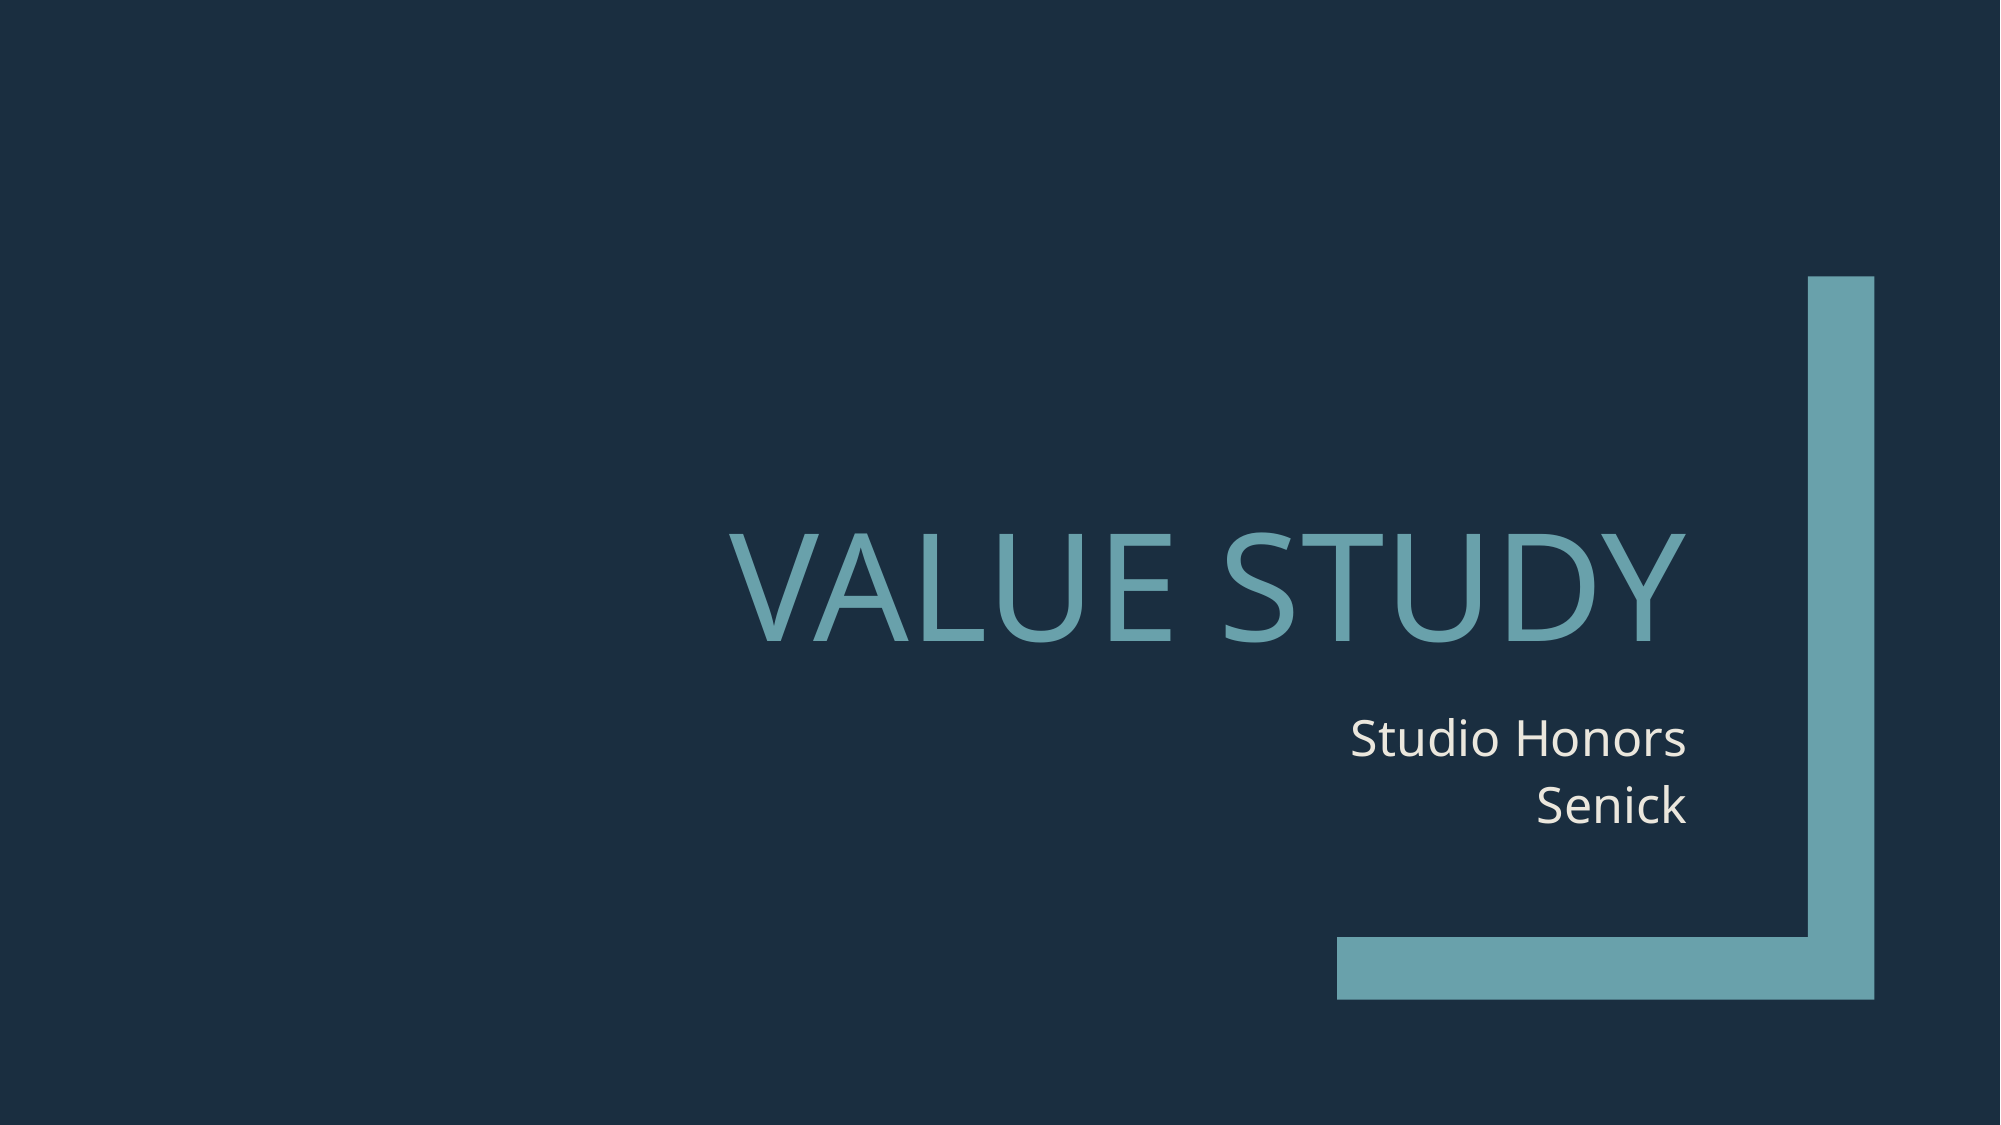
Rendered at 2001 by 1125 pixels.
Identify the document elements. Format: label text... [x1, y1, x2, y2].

title Value Study [125, 213, 1703, 682]
list Studio Honors Senick [125, 691, 1703, 880]
